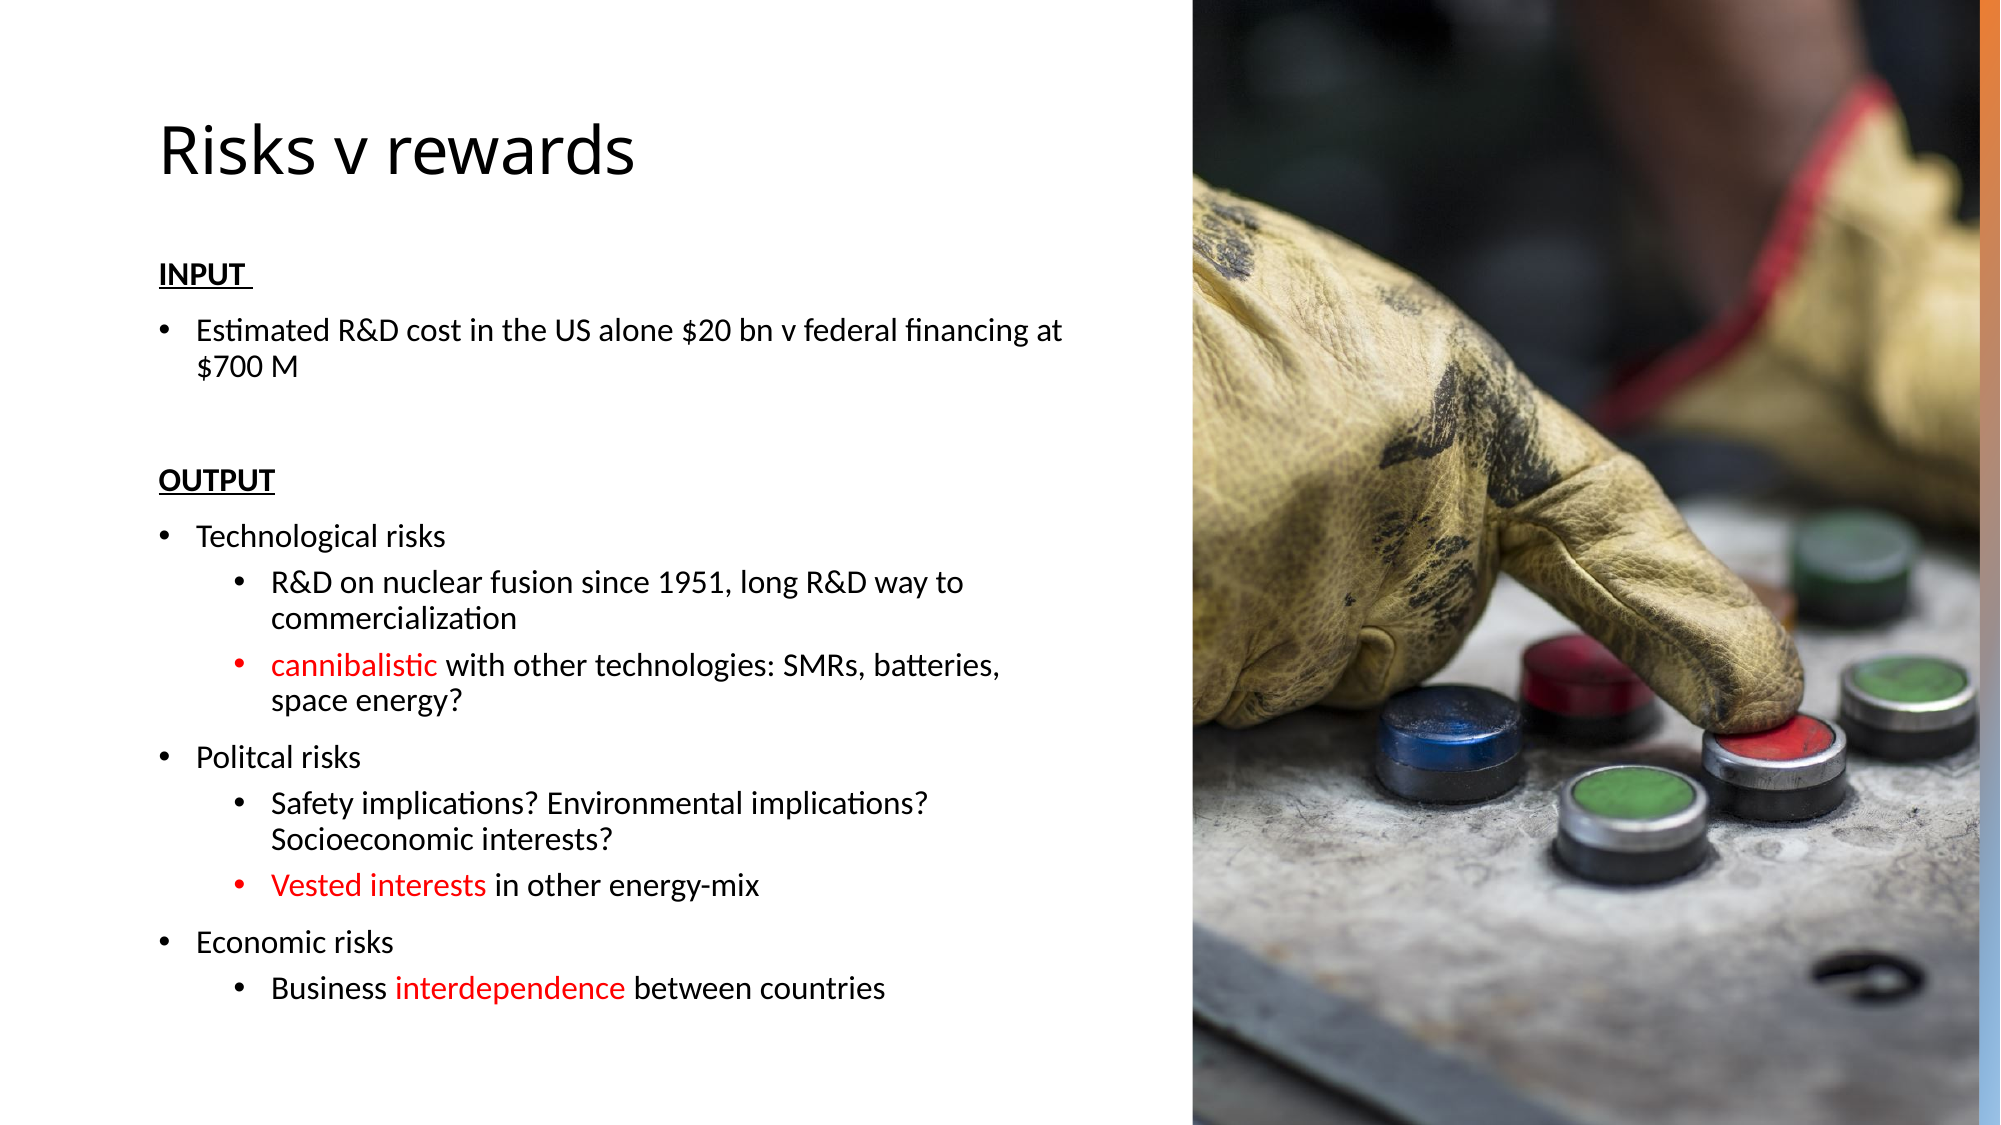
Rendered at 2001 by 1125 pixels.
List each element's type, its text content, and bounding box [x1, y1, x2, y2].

list INPUT Estimated R&D cost in the US alone $20 bn v federal financing at $700 M OUTPUT Technological risks R&D on nuclear fusion since 1951, long R&D way to commercialization cannibalistic with other technologies: SMRs, batteries, space energy? Politcal risks Safety implications? Environmental implications? Socioeconomic interests? Vested interests in other energy-mix Economic risks Business interdependence between countries [143, 248, 1088, 1068]
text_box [1979, 0, 2000, 1125]
picture [1192, 0, 1979, 1125]
title Risks v rewards [143, 57, 1043, 197]
